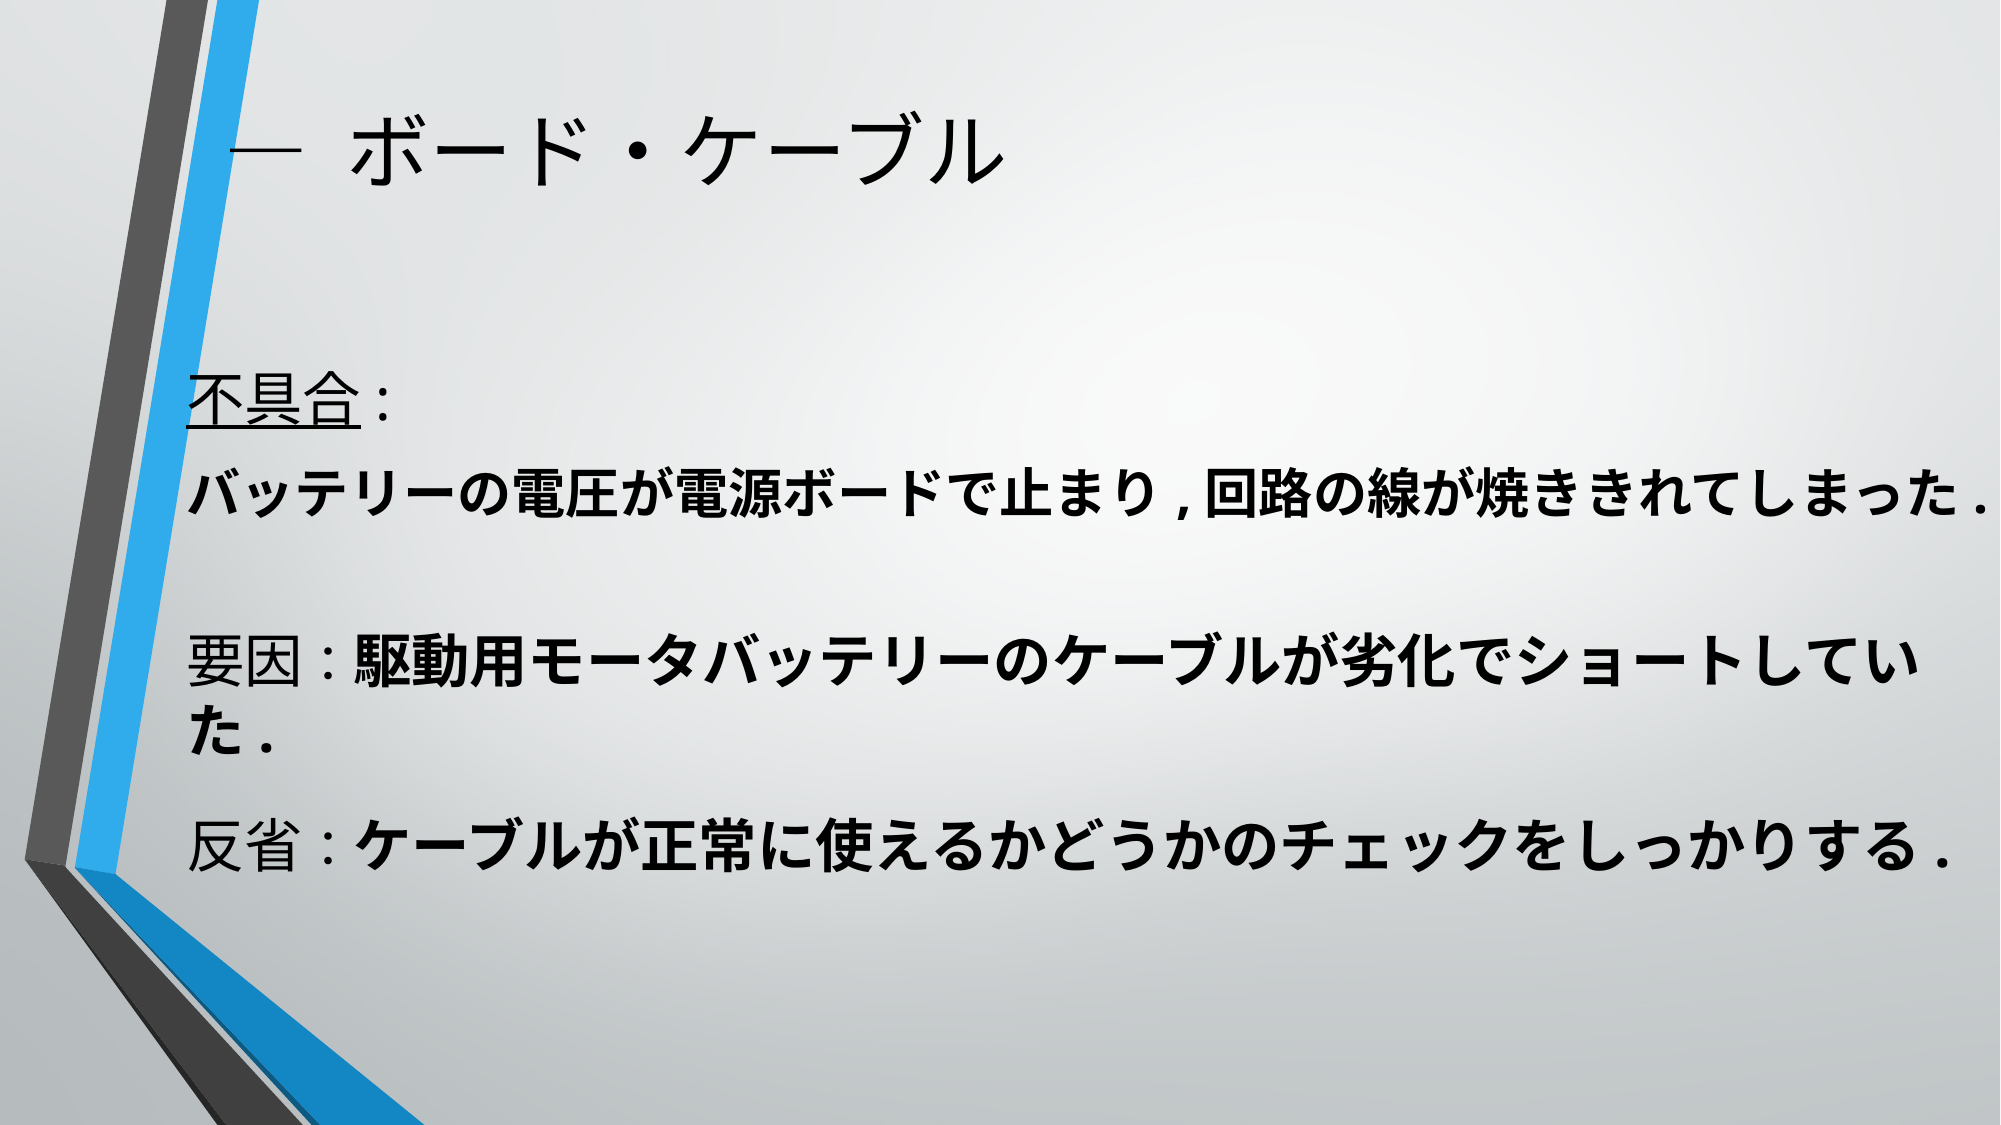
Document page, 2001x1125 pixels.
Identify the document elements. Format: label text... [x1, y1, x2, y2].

text_box ― ボード・ケーブル [210, 92, 1489, 207]
text_box 不具合: バッテリーの電圧が電源ボードで止まり,回路の線が焼ききれてしまった. 要因：駆動用モータバッテリーのケーブルが劣化でショートしていた. 反省：ケーブルが正常に使えるかどうかのチェックをしっかりする. [171, 354, 2000, 887]
